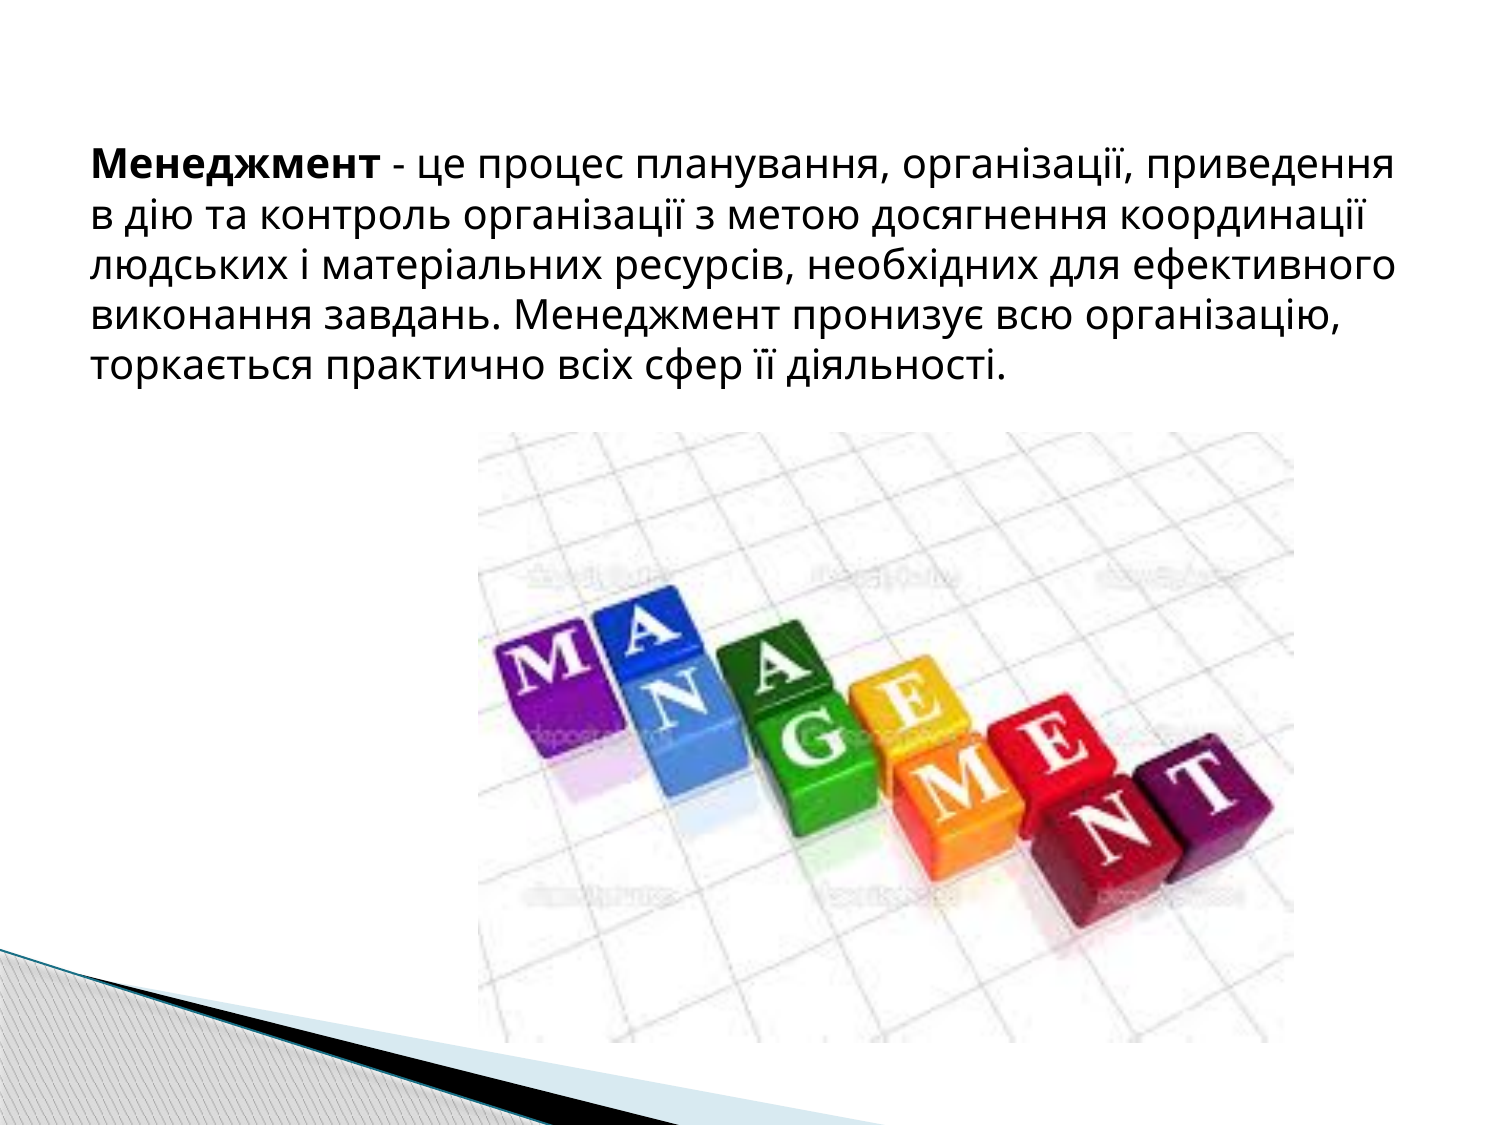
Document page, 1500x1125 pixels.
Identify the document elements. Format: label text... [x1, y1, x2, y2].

picture [477, 432, 1294, 1044]
title Менеджмент - це процес планування, організації, приведення в дію та контроль організації з метою досягнення координації людських і матеріальних ресурсів, необхідних для ефективного виконання завдань. Менеджмент пронизує всю організацію, торкається практично всіх сфер її діяльності. [75, 45, 1425, 480]
